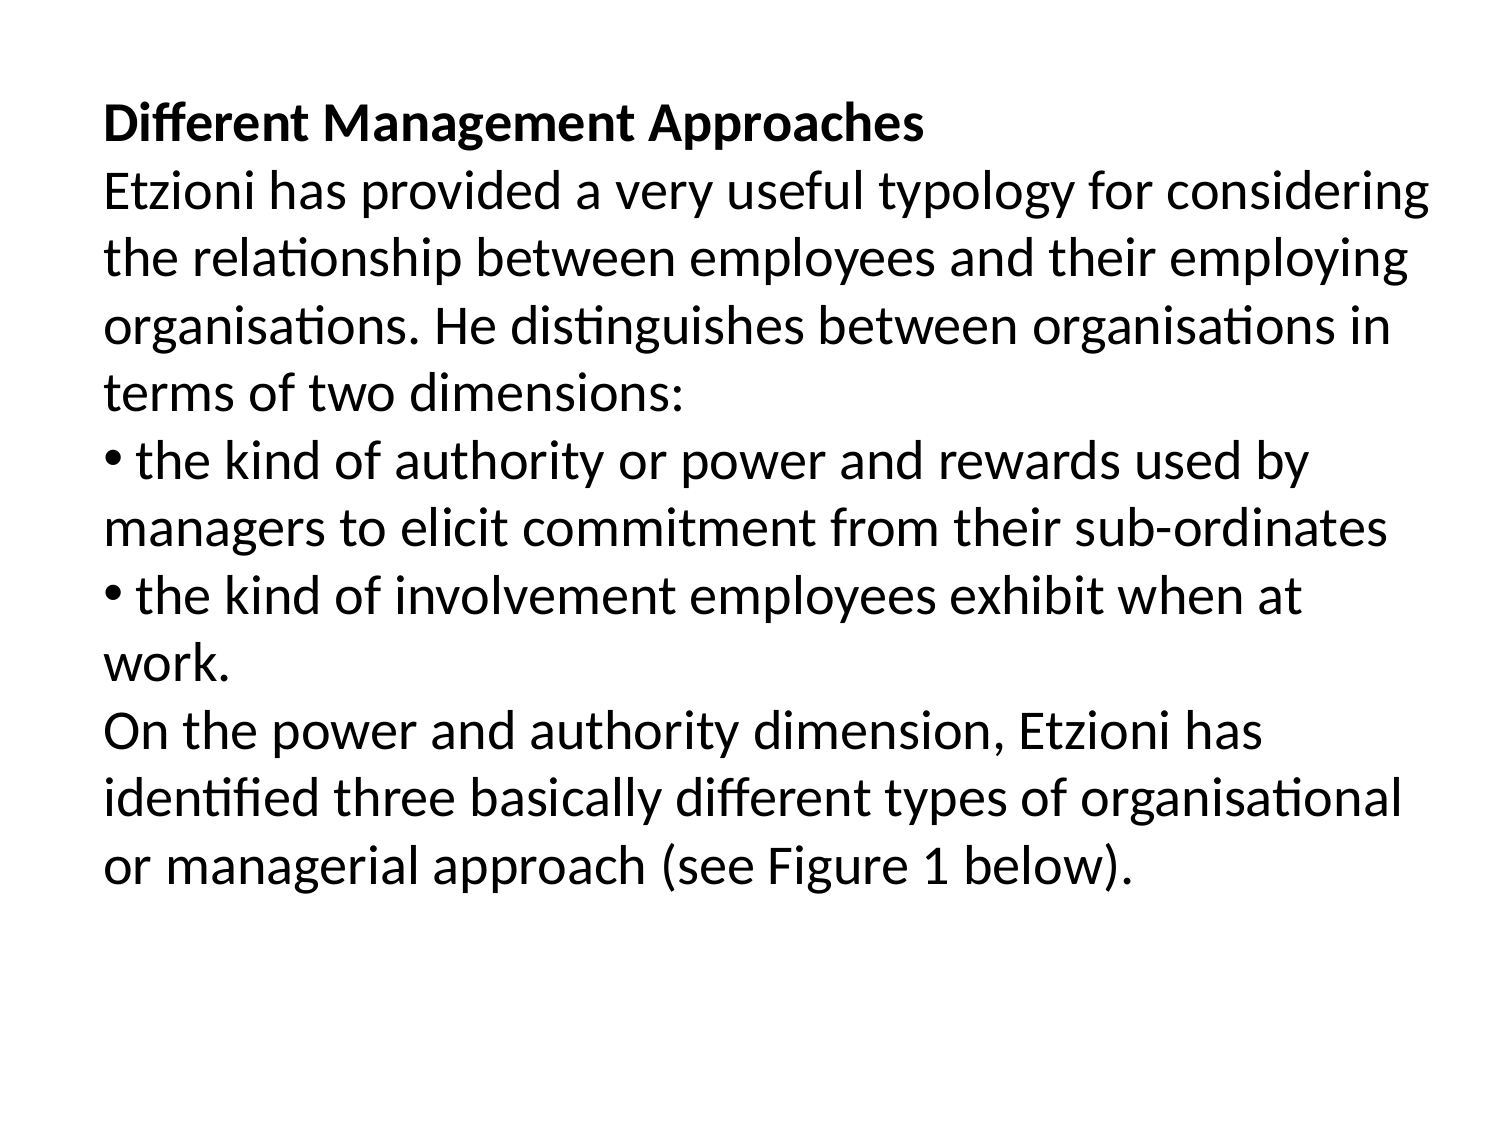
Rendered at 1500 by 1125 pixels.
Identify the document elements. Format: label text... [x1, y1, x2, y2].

text_box Different Management Approaches Etzioni has provided a very useful typology for considering the relationship between employees and their employing organisations. He distinguishes between organisations in terms of two dimensions: the kind of authority or power and rewards used by managers to elicit commitment from their sub-ordinates the kind of involvement employees exhibit when at work. On the power and authority dimension, Etzioni has identified three basically different types of organisational or managerial approach (see Figure 1 below). [88, 78, 1447, 903]
